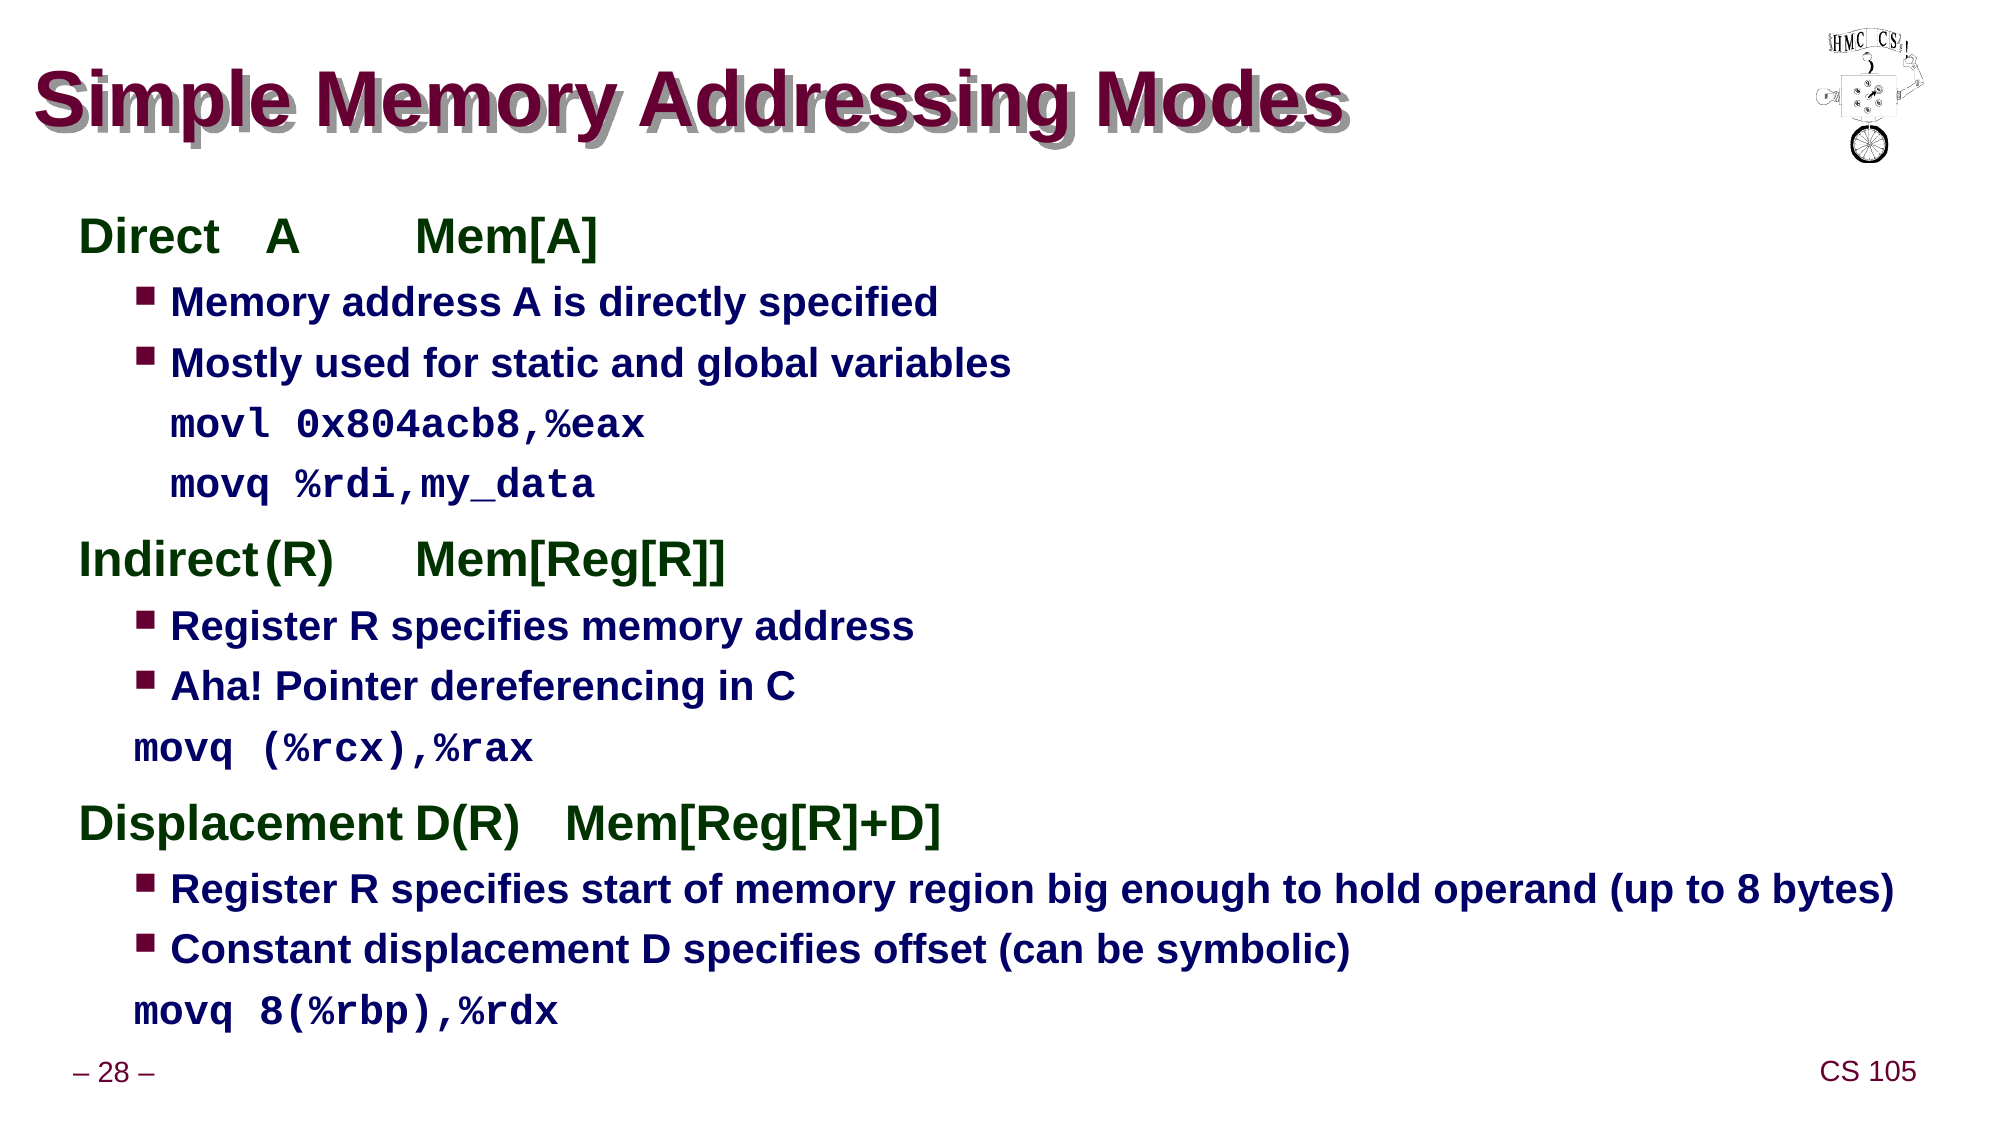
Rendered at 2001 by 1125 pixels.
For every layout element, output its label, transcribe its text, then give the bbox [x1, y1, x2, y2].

list Direct A Mem[A] Memory address A is directly specified Mostly used for static and global variables movl 0x804acb8,%eax movq %rdi,my_data Indirect (R) Mem[Reg[R]] Register R specifies memory address Aha! Pointer dereferencing in C movq (%rcx),%rax Displacement D(R) Mem[Reg[R]+D] Register R specifies start of memory region big enough to hold operand (up to 8 bytes) Constant displacement D specifies offset (can be symbolic) movq 8(%rbp),%rdx [63, 200, 1913, 1058]
title Simple Memory Addressing Modes [33, 37, 1707, 166]
picture [1816, 24, 1924, 163]
